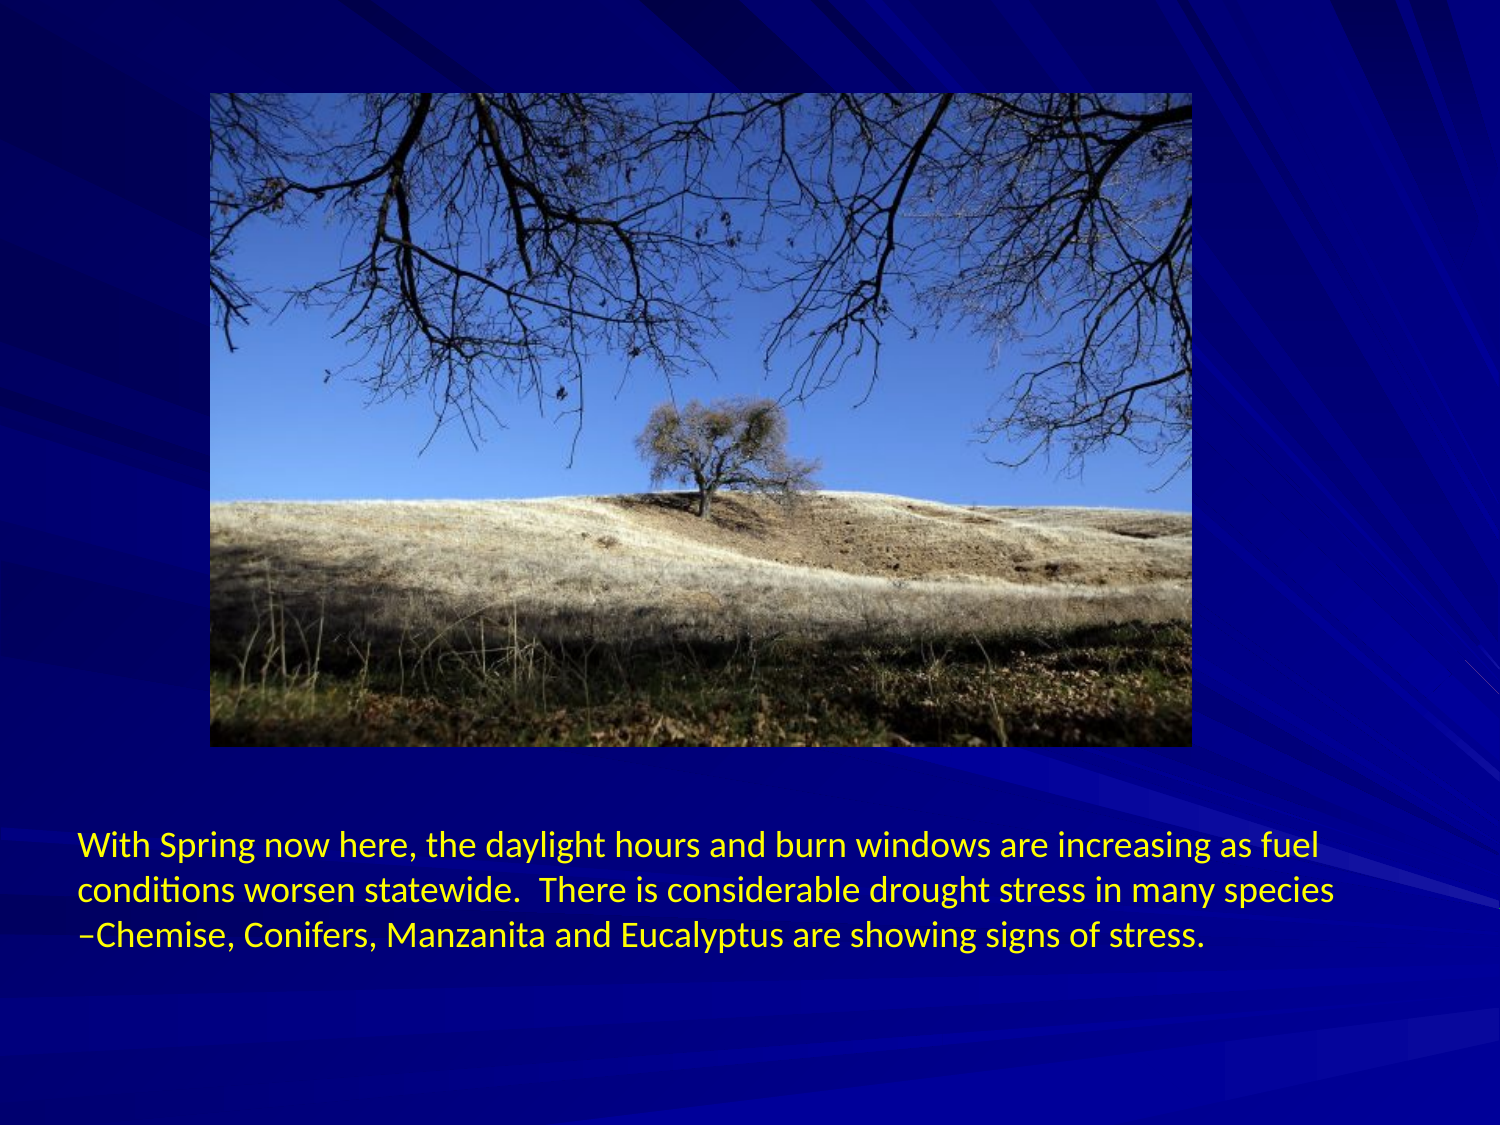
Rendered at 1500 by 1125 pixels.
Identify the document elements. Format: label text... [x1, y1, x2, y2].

picture [210, 93, 1193, 747]
text_box With Spring now here, the daylight hours and burn windows are increasing as fuel conditions worsen statewide. There is considerable drought stress in many species –Chemise, Conifers, Manzanita and Eucalyptus are showing signs of stress. [62, 137, 1375, 963]
